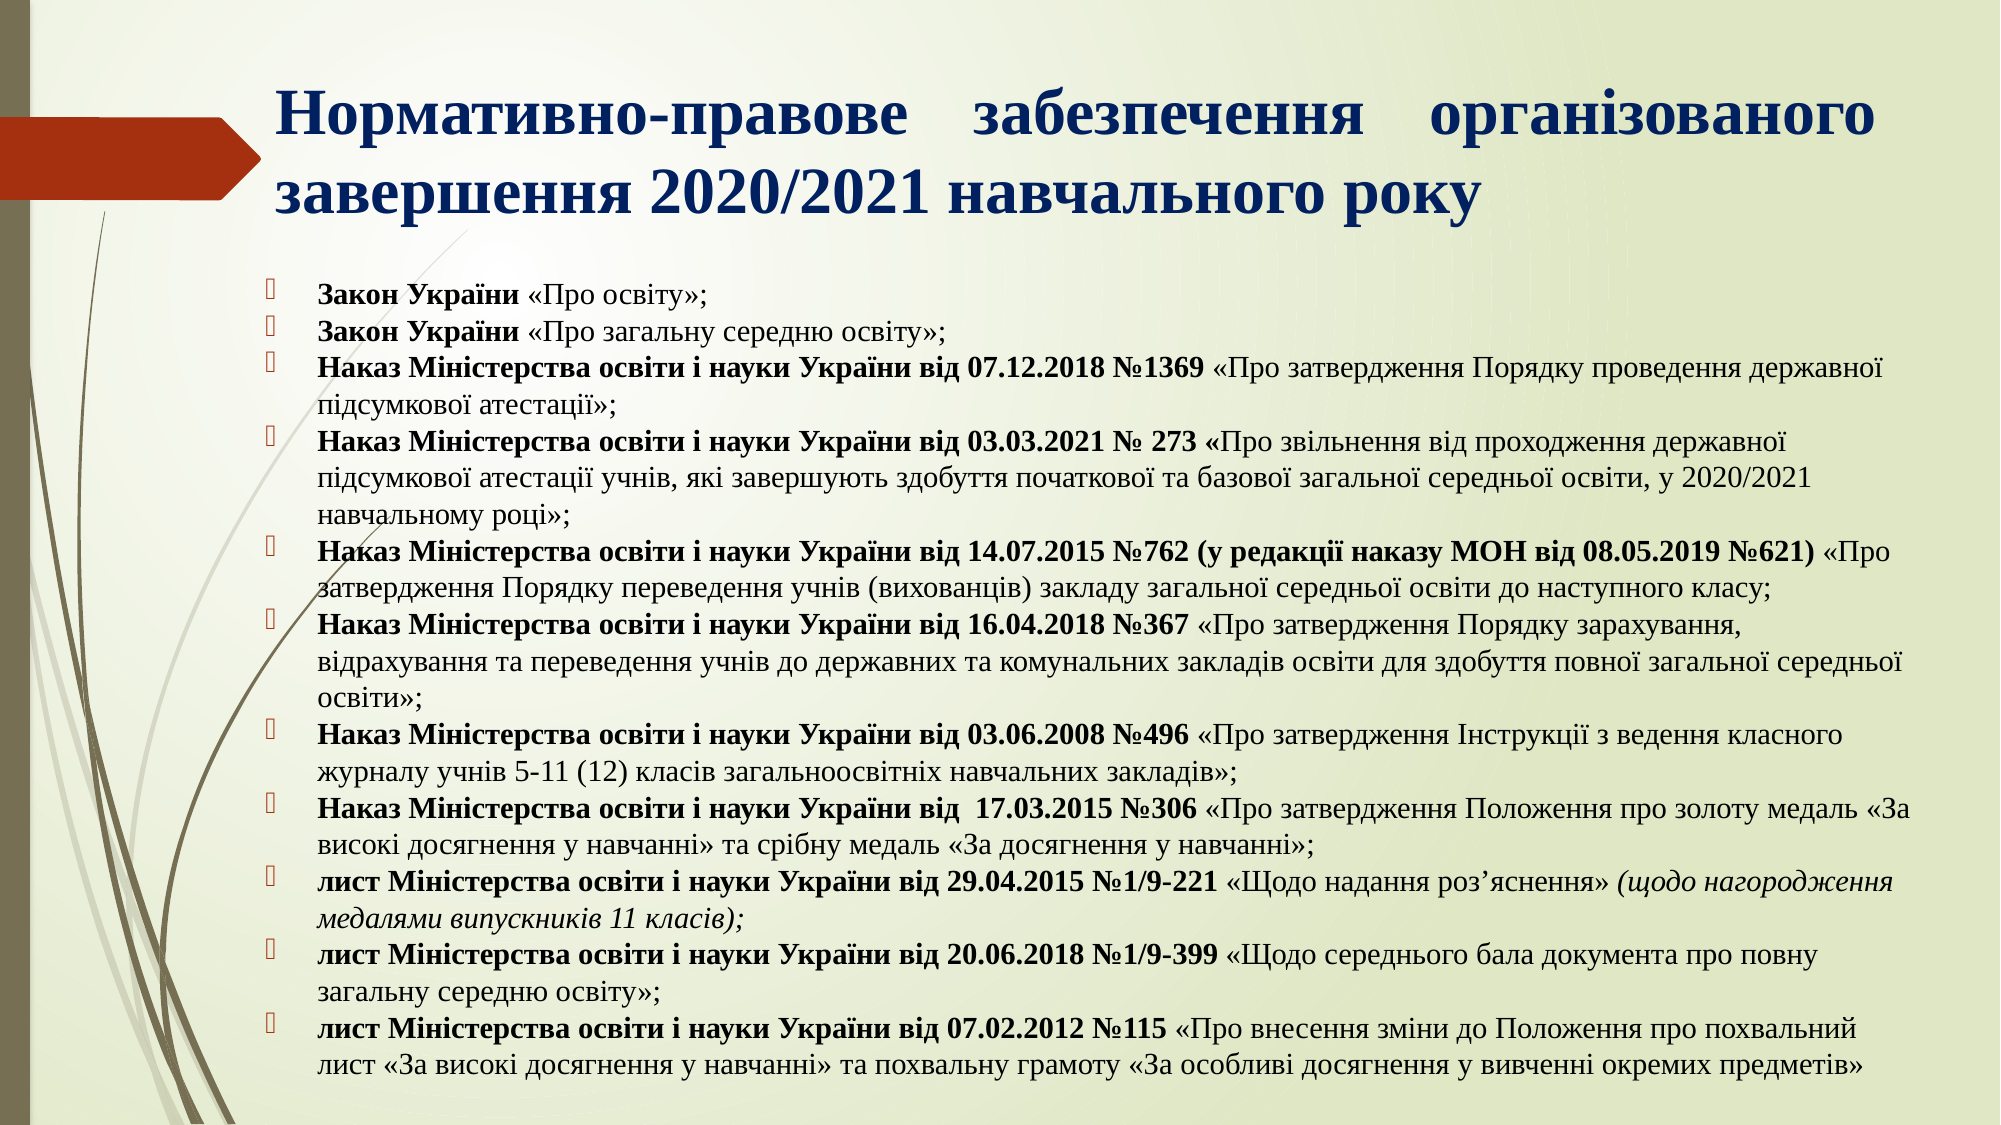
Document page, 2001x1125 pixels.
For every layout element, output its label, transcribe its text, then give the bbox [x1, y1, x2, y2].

title Нормативно-правове забезпечення організованого завершення 2020/2021 навчального року [260, 61, 1894, 238]
list Закон України «Про освіту»; Закон України «Про загальну середню освіту»; Наказ Міністерства освіти і науки України від 07.12.2018 №1369 «Про затвердження Порядку проведення державної підсумкової атестації»; Наказ Міністерства освіти і науки України від 03.03.2021 № 273 «Про звільнення від проходження державної підсумкової атестації учнів, які завершують здобуття початкової та базової загальної середньої освіти, у 2020/2021 навчальному році»; Наказ Міністерства освіти і науки України від 14.07.2015 №762 (у редакції наказу МОН від 08.05.2019 №621) «Про затвердження Порядку переведення учнів (вихованців) закладу загальної середньої освіти до наступного класу; Наказ Міністерства освіти і науки України від 16.04.2018 №367 «Про затвердження Порядку зарахування, відрахування та переведення учнів до державних та комунальних закладів освіти для здобуття повної загальної середньої освіти»; Наказ Міністерства освіти і науки України від 03.06.2008 №496 «Про затвердження Інструкції з ведення класного журналу учнів 5-11 (12) класів загальноосвітніх навчальних закладів»; Наказ Міністерства освіти і науки України від 17.03.2015 №306 «Про затвердження Положення про золоту медаль «За високі досягнення у навчанні» та срібну медаль «За досягнення у навчанні»; лист Міністерства освіти і науки України від 29.04.2015 №1/9-221 «Щодо надання роз’яснення» (щодо нагородження медалями випускників 11 класів); лист Міністерства освіти і науки України від 20.06.2018 №1/9-399 «Щодо середнього бала документа про повну загальну середню освіту»; лист Міністерства освіти і науки України від 07.02.2012 №115 «Про внесення зміни до Положення про похвальний лист «За високі досягнення у навчанні» та похвальну грамоту «За особливі досягнення у вивченні окремих предметів» [250, 266, 1933, 1103]
